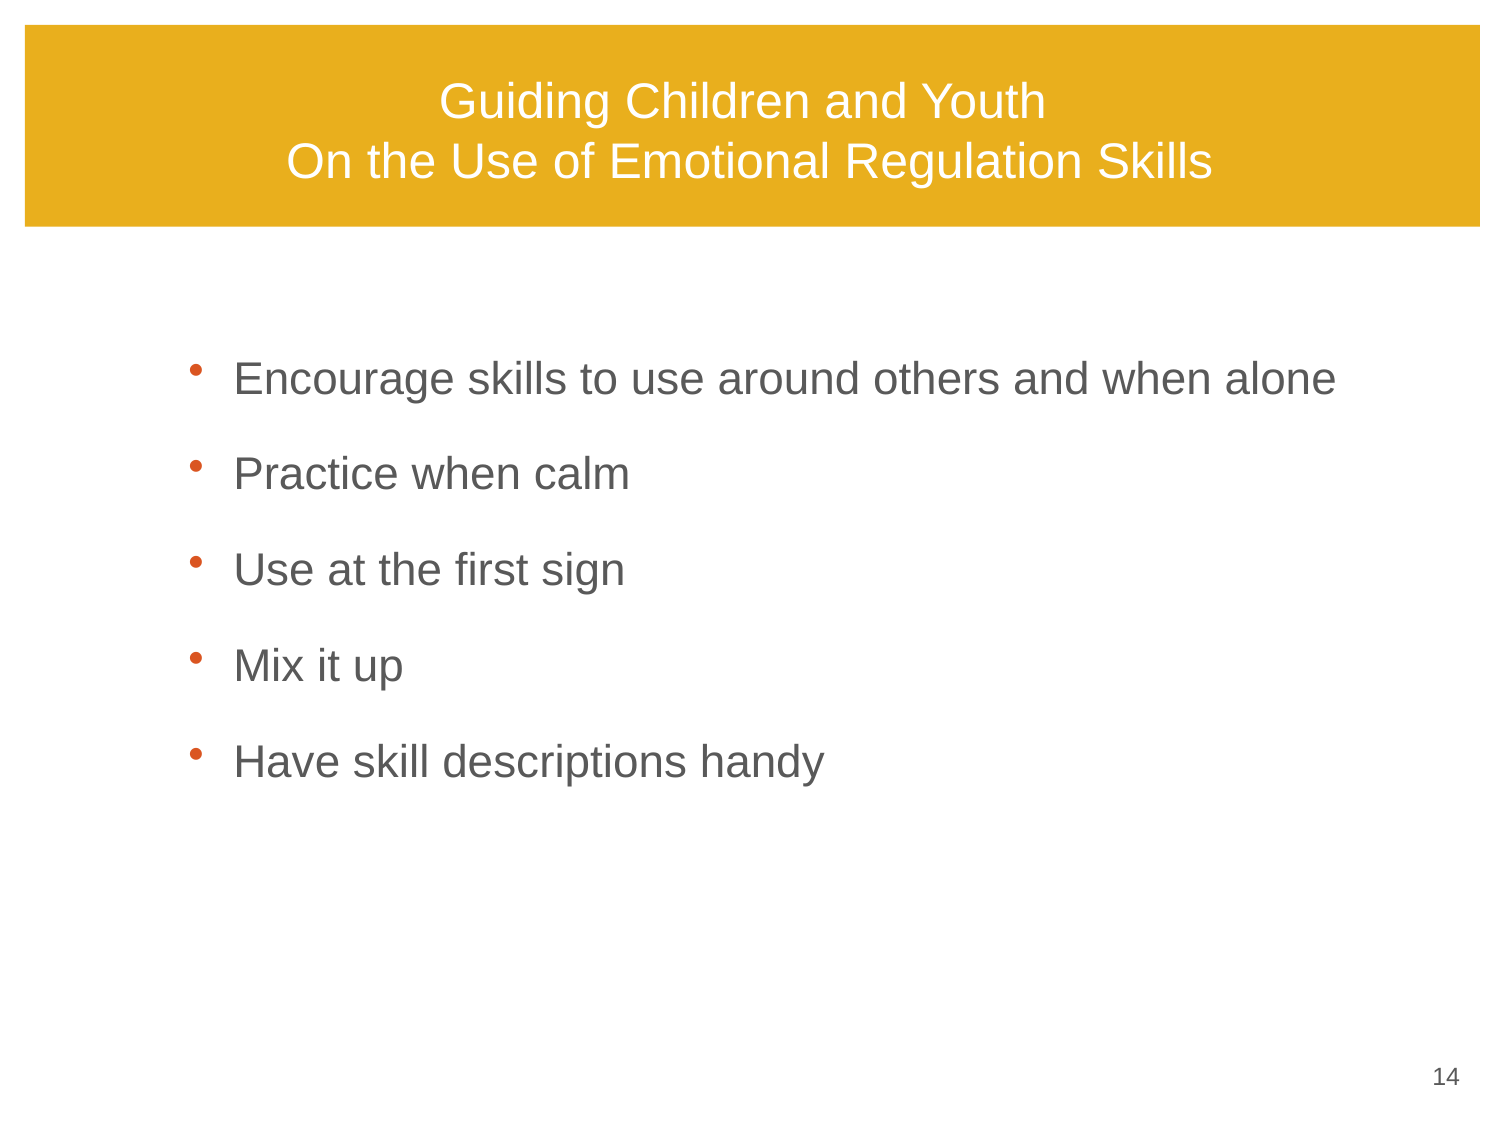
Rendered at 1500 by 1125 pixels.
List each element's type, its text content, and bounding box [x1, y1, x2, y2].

title Guiding Children and Youth On the Use of Emotional Regulation Skills [75, 45, 1425, 213]
slide_number 13 [1125, 1052, 1475, 1100]
list Encourage skills to use around others and when alone Practice when calm Use at the first sign Mix it up Have skill descriptions handy [173, 337, 1393, 976]
